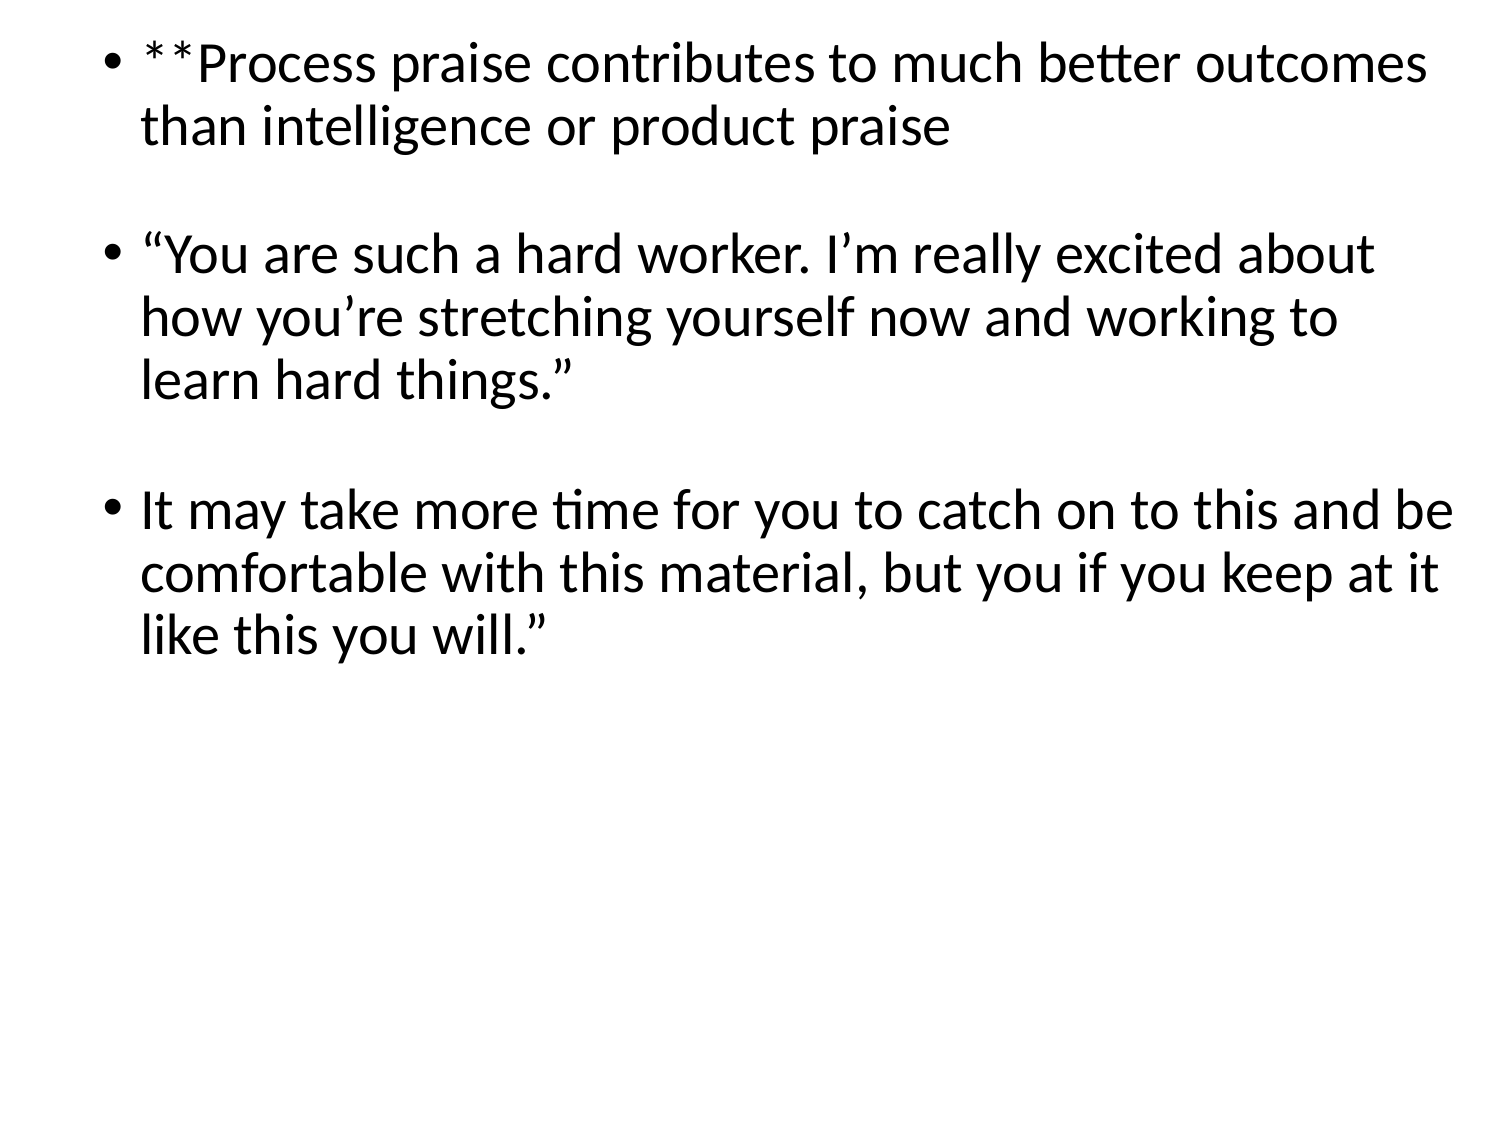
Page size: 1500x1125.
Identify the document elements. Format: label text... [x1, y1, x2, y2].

list **Process praise contributes to much better outcomes than intelligence or product praise “You are such a hard worker. I’m really excited about how you’re stretching yourself now and working to learn hard things.” It may take more time for you to catch on to this and be comfortable with this material, but you if you keep at it like this you will.” [87, 24, 1475, 1100]
